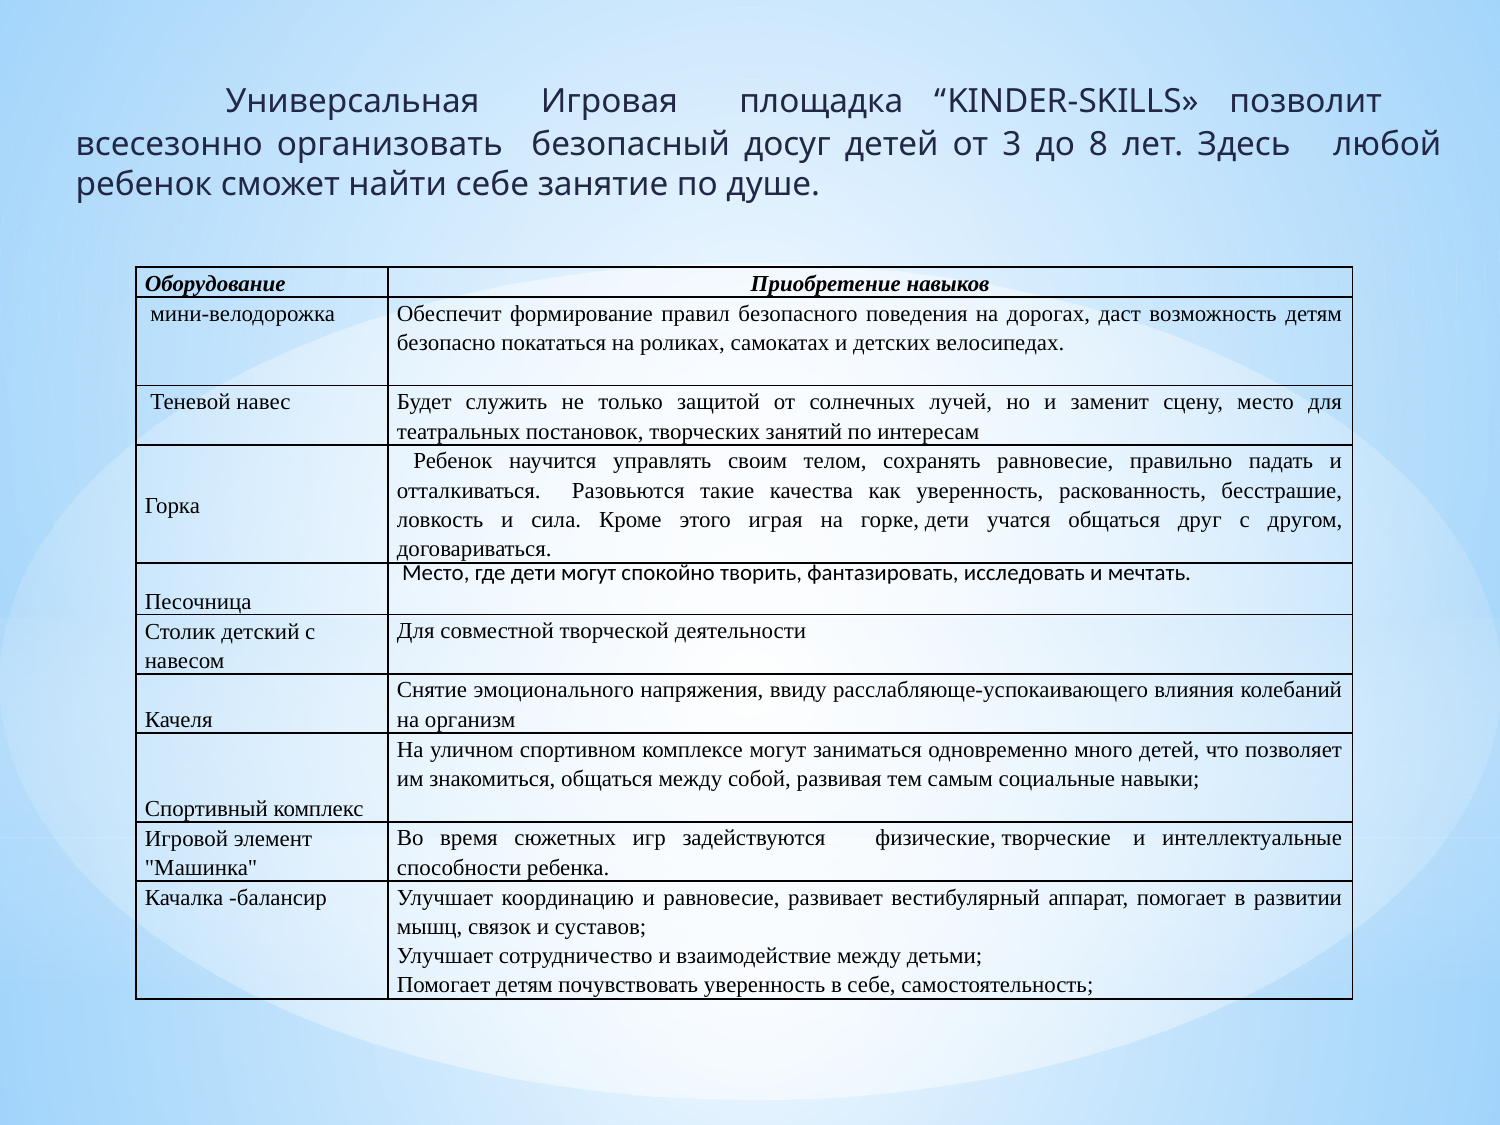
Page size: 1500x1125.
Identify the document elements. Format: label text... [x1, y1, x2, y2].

table_cell Улучшает координацию и равновесие, развивает вестибулярный аппарат, помогает в развитии мышц, связок и суставов; Улучшает сотрудничество и взаимодействие между детьми; Помогает детям почувствовать уверенность в себе, самостоятельность; [389, 882, 1352, 998]
table_cell Качалка -балансир [137, 882, 387, 998]
table_cell Качеля [137, 675, 387, 732]
table_cell Снятие эмоционального напряжения, ввиду расслабляюще-успокаивающего влияния колебаний на организм [389, 675, 1352, 732]
table_cell На уличном спортивном комплексе могут заниматься одновременно много детей, что позволяет им знакомиться, общаться между собой, развивая тем самым социальные навыки; [389, 734, 1352, 821]
table_cell Песочница [137, 564, 387, 614]
table_header Приобретение навыков [389, 268, 1352, 296]
table_cell Для совместной творческой деятельности [389, 615, 1352, 673]
list Универсальная Игровая площадка “KINDER-SKILLS» позволит всесезонно организовать безопасный досуг детей от 3 до 8 лет. Здесь любой ребенок сможет найти себе занятие по душе. [53, 54, 1459, 1083]
table_cell Горка [137, 446, 387, 562]
table_cell мини-велодорожка [137, 298, 387, 385]
table_cell Теневой навес [137, 386, 387, 444]
table_cell Место, где дети могут спокойно творить, фантазировать, исследовать и мечтать. [389, 564, 1352, 614]
table_cell Ребенок научится управлять своим телом, сохранять равновесие, правильно падать и отталкиваться. Разовьются такие качества как уверенность, раскованность, бесстрашие, ловкость и сила. Кроме этого играя на горке, дети учатся общаться друг с другом, договариваться. [389, 446, 1352, 562]
table_cell Будет служить не только защитой от солнечных лучей, но и заменит сцену, место для театральных постановок, творческих занятий по интересам [389, 386, 1352, 444]
table_cell Игровой элемент "Машинка" [137, 823, 387, 880]
table_cell Столик детский с навесом [137, 615, 387, 673]
table_cell Во время сюжетных игр задействуются физические, творческие и интеллектуальные способности ребенка. [389, 823, 1352, 880]
table_cell Спортивный комплекс [137, 734, 387, 821]
table_cell Обеспечит формирование правил безопасного поведения на дорогах, даст возможность детям безопасно покататься на роликах, самокатах и детских велосипедах. [389, 298, 1352, 385]
table_header Оборудование [137, 268, 387, 296]
